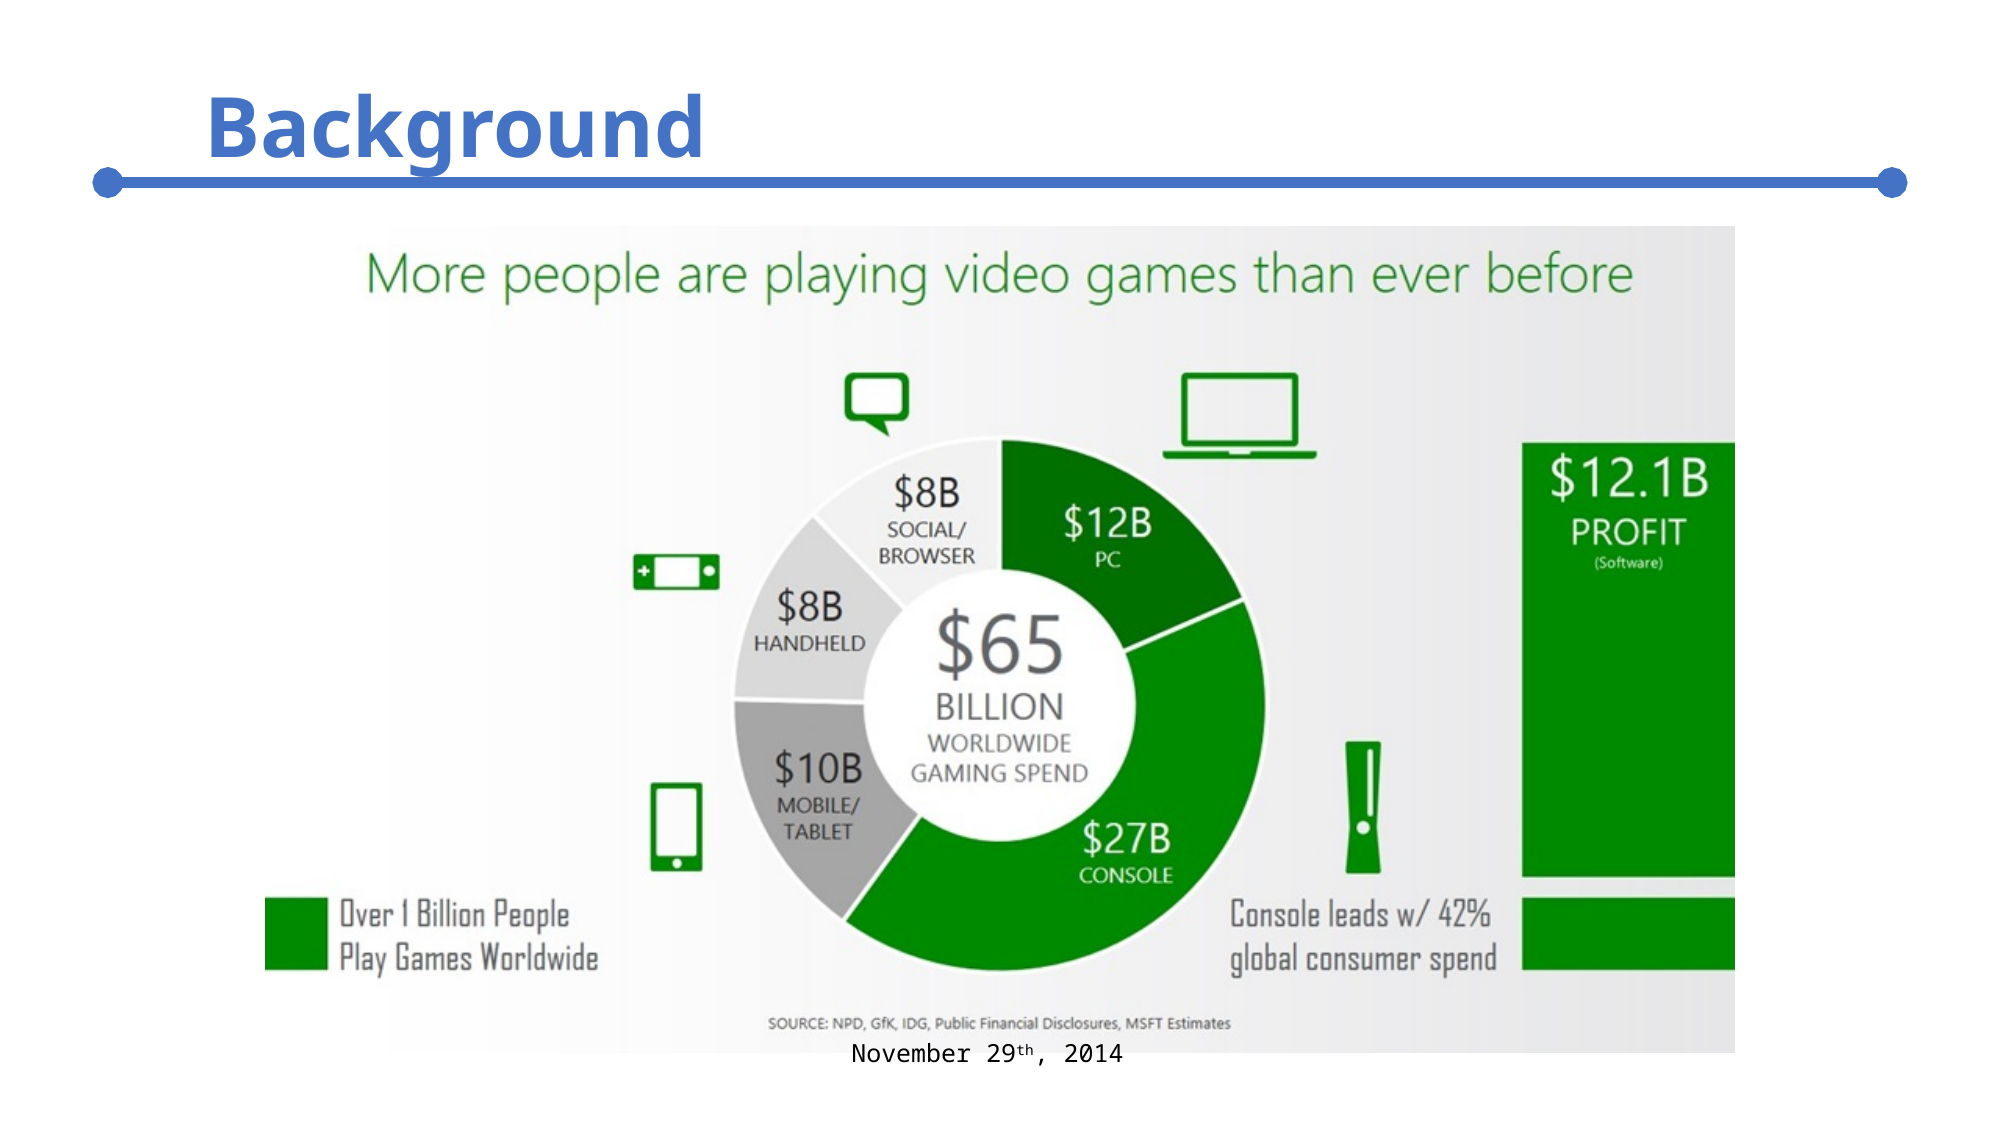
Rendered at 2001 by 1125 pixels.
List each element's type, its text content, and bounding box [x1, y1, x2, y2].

text_box November 29th, 2014 [720, 1053, 1255, 1075]
text_box Background [189, 66, 723, 182]
picture [265, 226, 1735, 1053]
